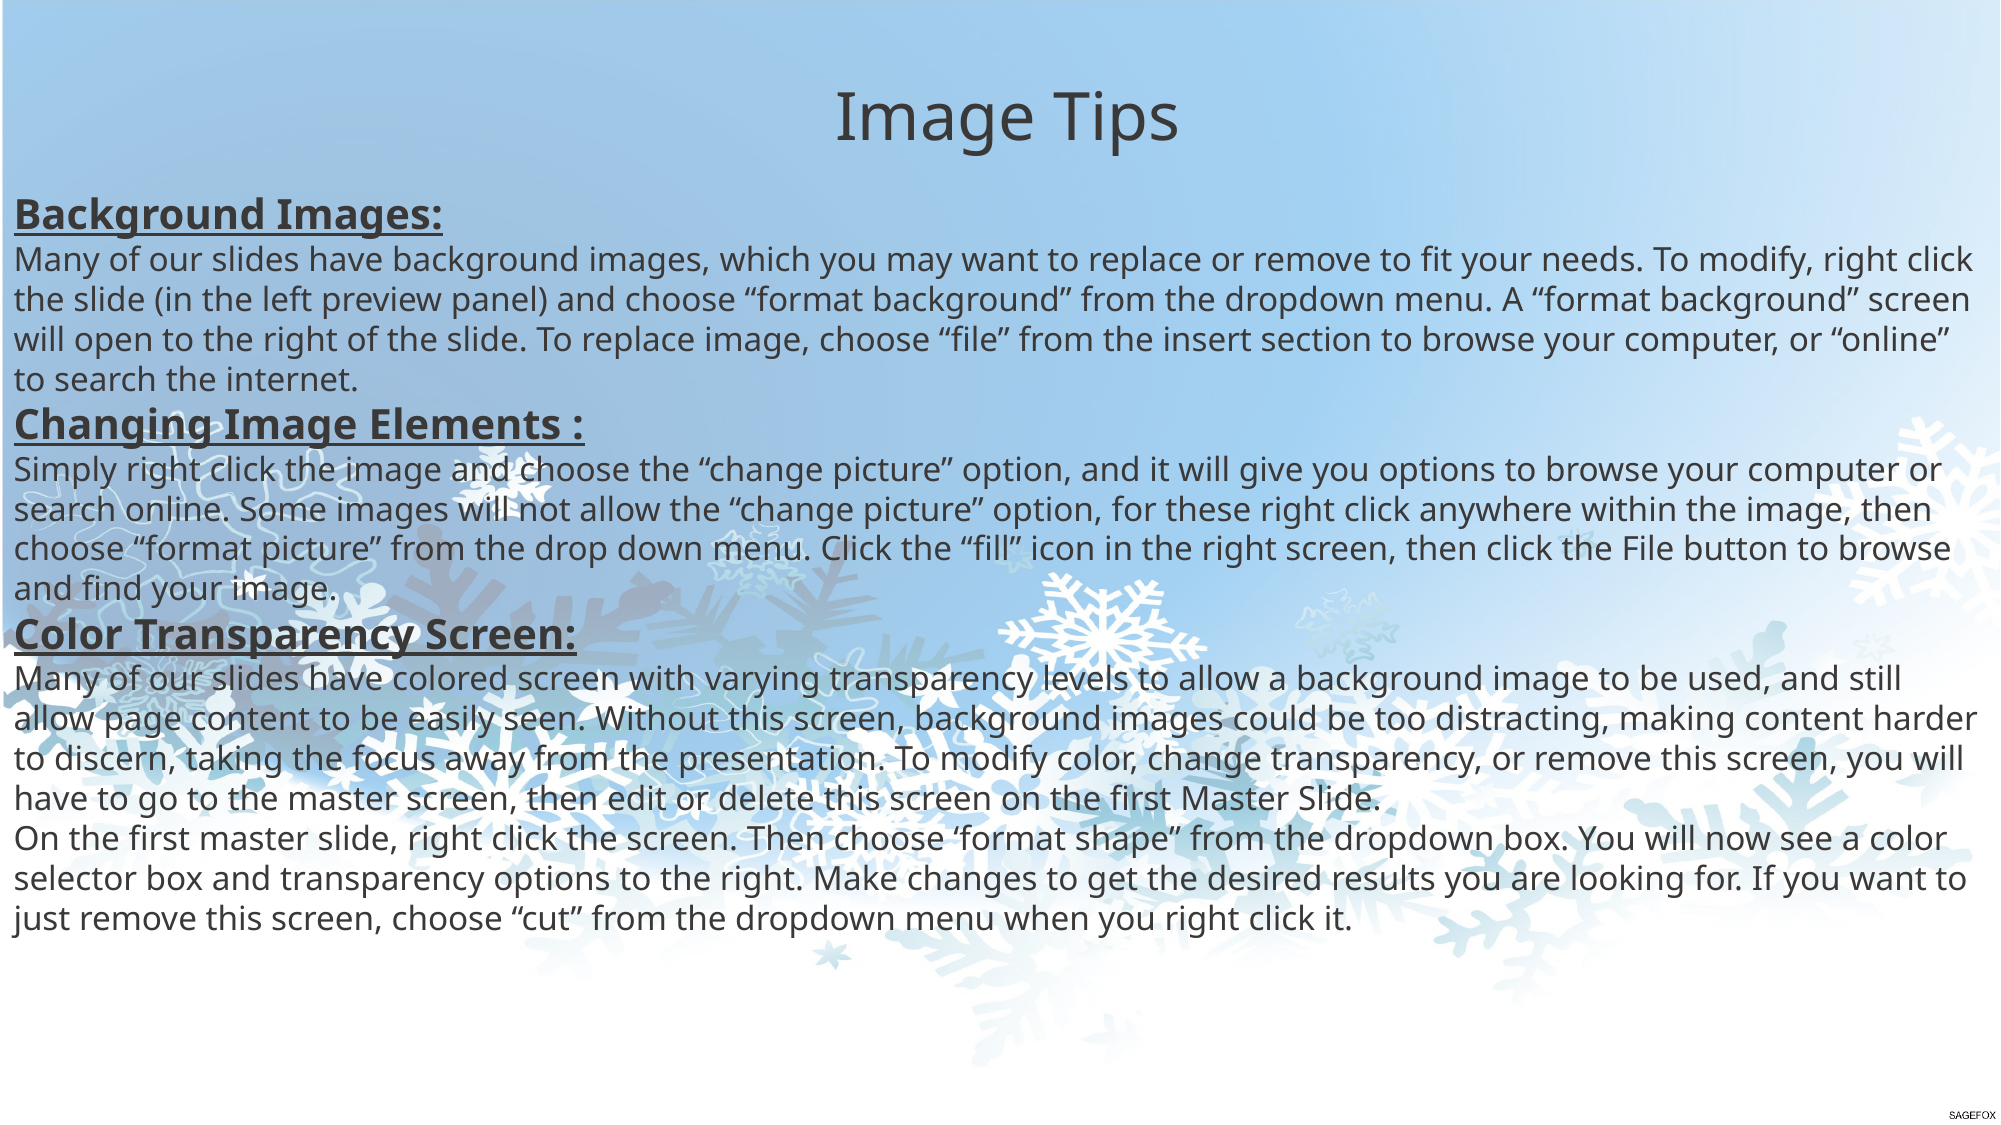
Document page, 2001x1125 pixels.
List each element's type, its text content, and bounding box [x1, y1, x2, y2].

text_box Background Images: Many of our slides have background images, which you may want to replace or remove to fit your needs. To modify, right click the slide (in the left preview panel) and choose “format background” from the dropdown menu. A “format background” screen will open to the right of the slide. To replace image, choose “file” from the insert section to browse your computer, or “online” to search the internet. Changing Image Elements : Simply right click the image and choose the “change picture” option, and it will give you options to browse your computer or search online. Some images will not allow the “change picture” option, for these right click anywhere within the image, then choose “format picture” from the drop down menu. Click the “fill” icon in the right screen, then click the File button to browse and find your image. Color Transparency Screen: Many of our slides have colored screen with varying transparency levels to allow a background image to be used, and still allow page content to be easily seen. Without this screen, background images could be too distracting, making content harder to discern, taking the focus away from the presentation. To modify color, change transparency, or remove this screen, you will have to go to the master screen, then edit or delete this screen on the first Master Slide. On the first master slide, right click the screen. Then choose ‘format shape” from the dropdown box. You will now see a color selector box and transparency options to the right. Make changes to get the desired results you are looking for. If you want to just remove this screen, choose “cut” from the dropdown menu when you right click it. [0, 0, 2000, 1125]
title Image Tips [597, 59, 1420, 177]
